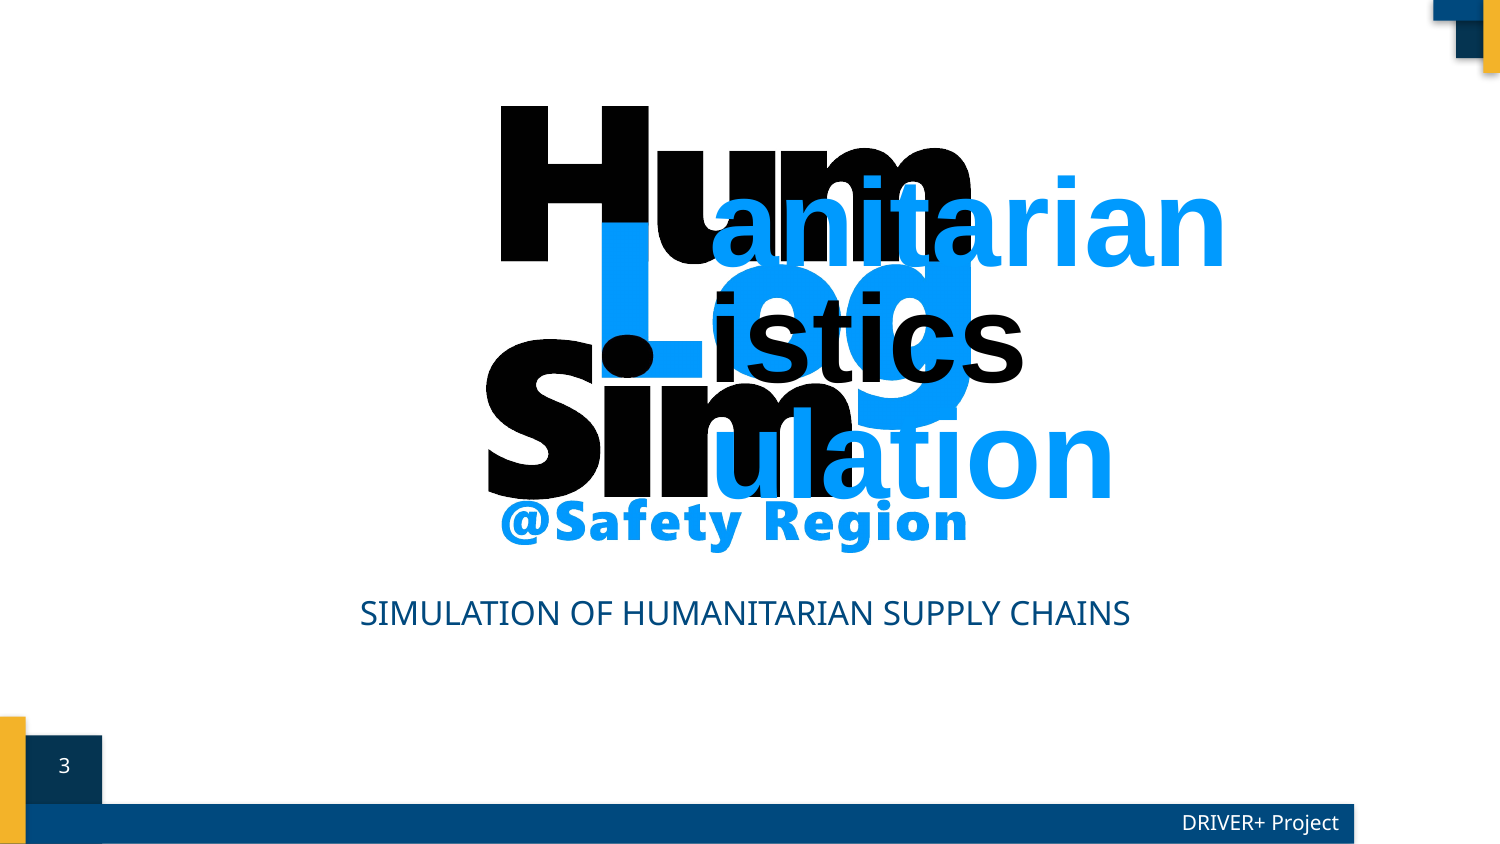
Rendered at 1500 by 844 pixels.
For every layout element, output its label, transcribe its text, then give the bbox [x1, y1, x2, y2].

footer DRIVER+ Project [103, 804, 1355, 844]
slide_number 3 [26, 735, 102, 799]
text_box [691, 133, 1249, 534]
list Simulation of Humanitarian supply chains [72, 584, 1420, 662]
picture [486, 106, 971, 553]
